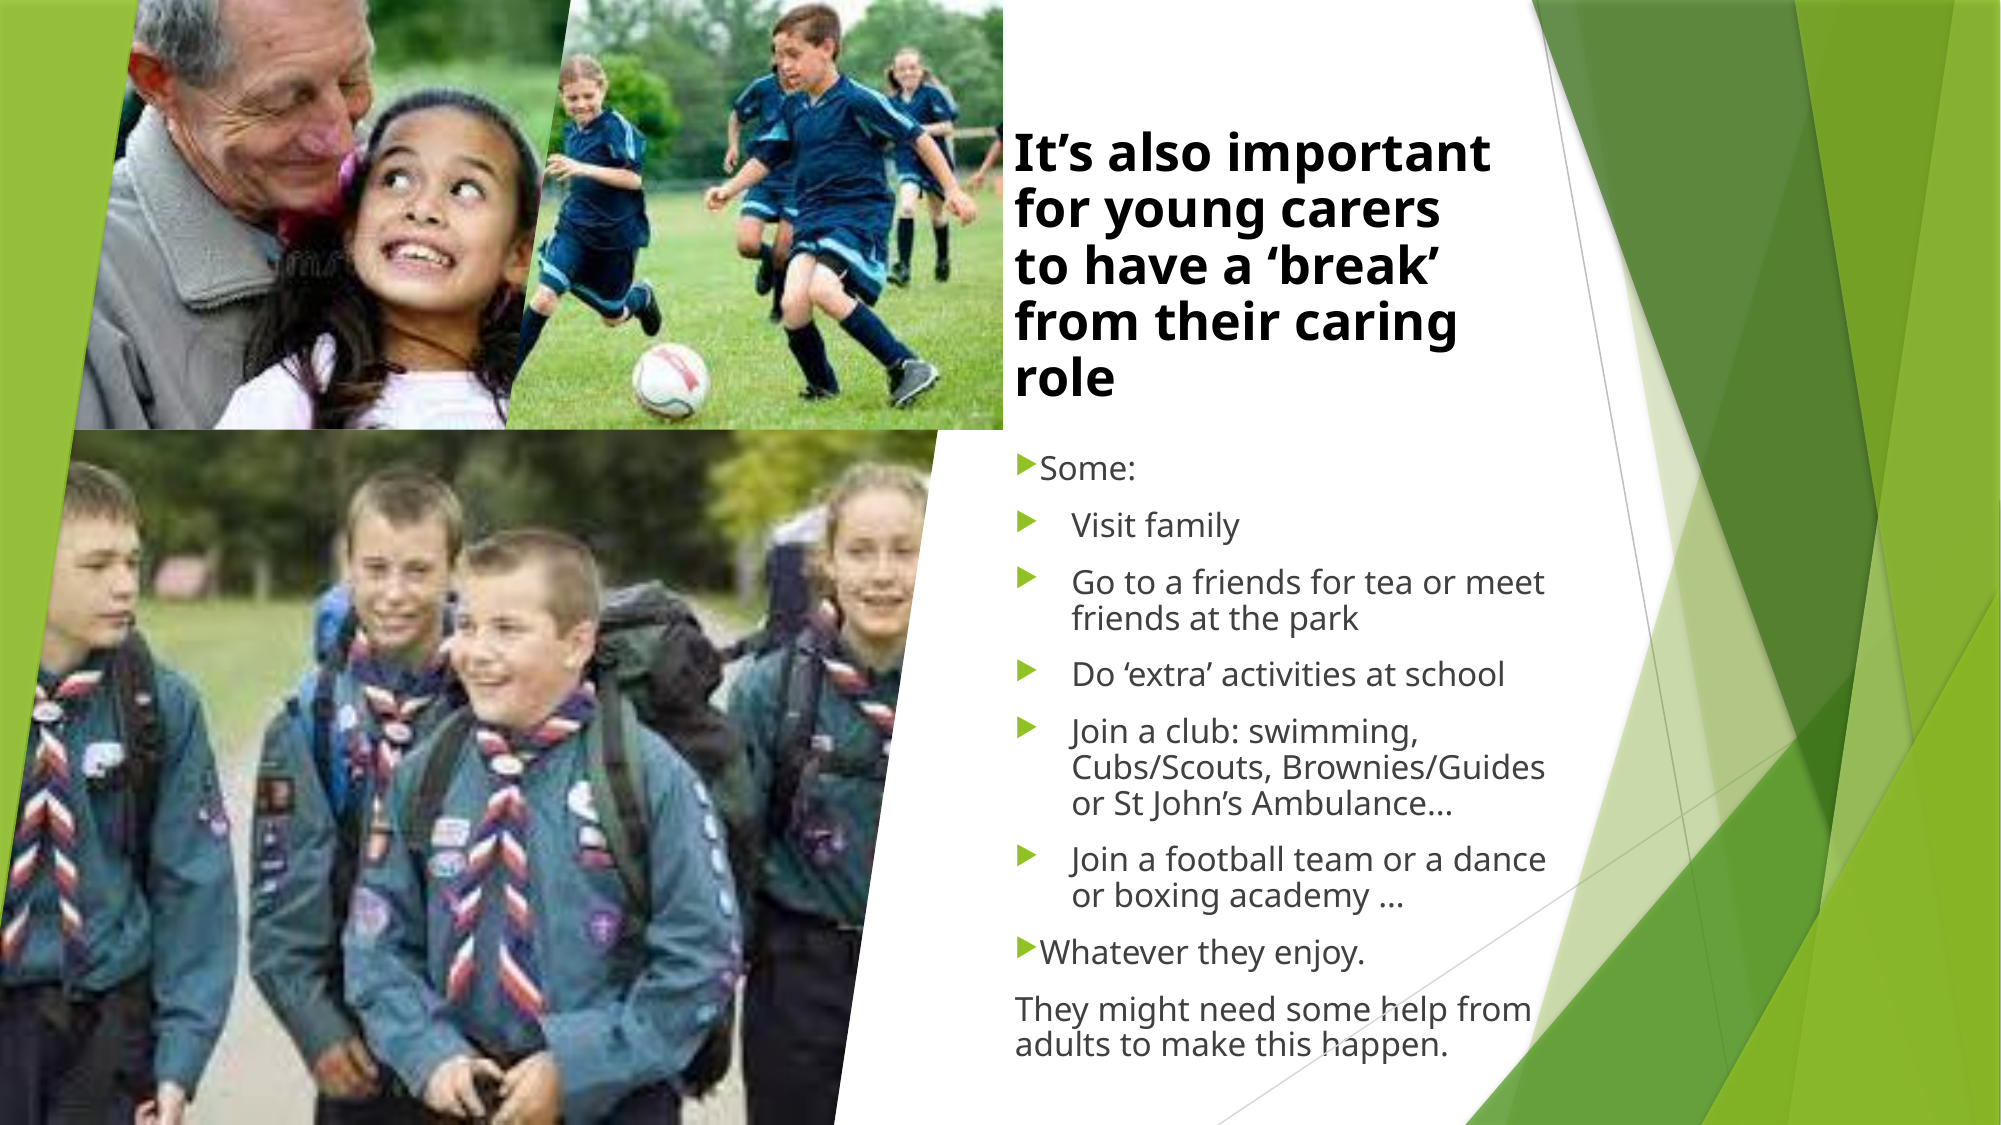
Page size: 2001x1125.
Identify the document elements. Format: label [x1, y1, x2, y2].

text_box [0, 0, 2000, 1125]
